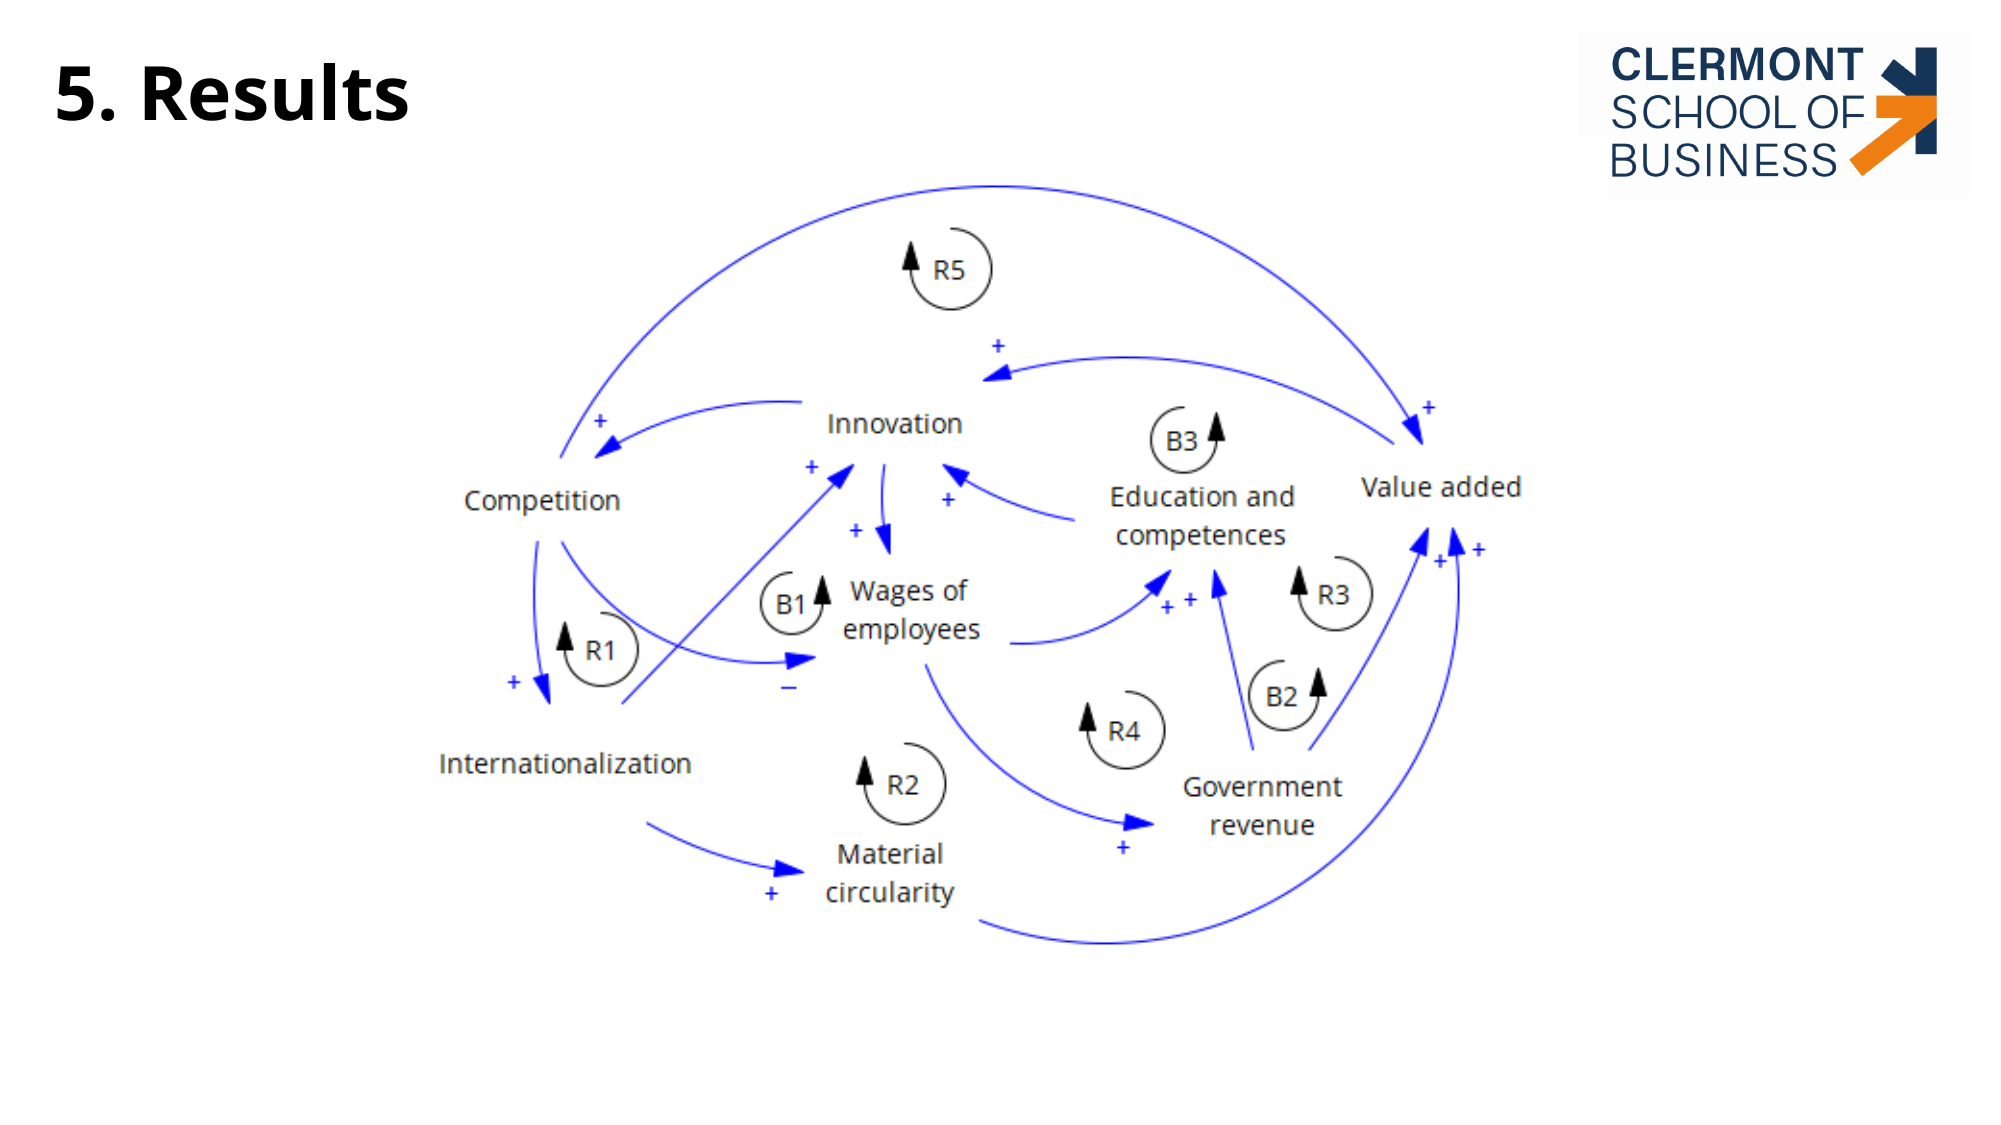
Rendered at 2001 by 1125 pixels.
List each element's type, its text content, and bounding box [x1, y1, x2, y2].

text_box 5. Results [39, 24, 1406, 169]
picture [426, 27, 1971, 1014]
